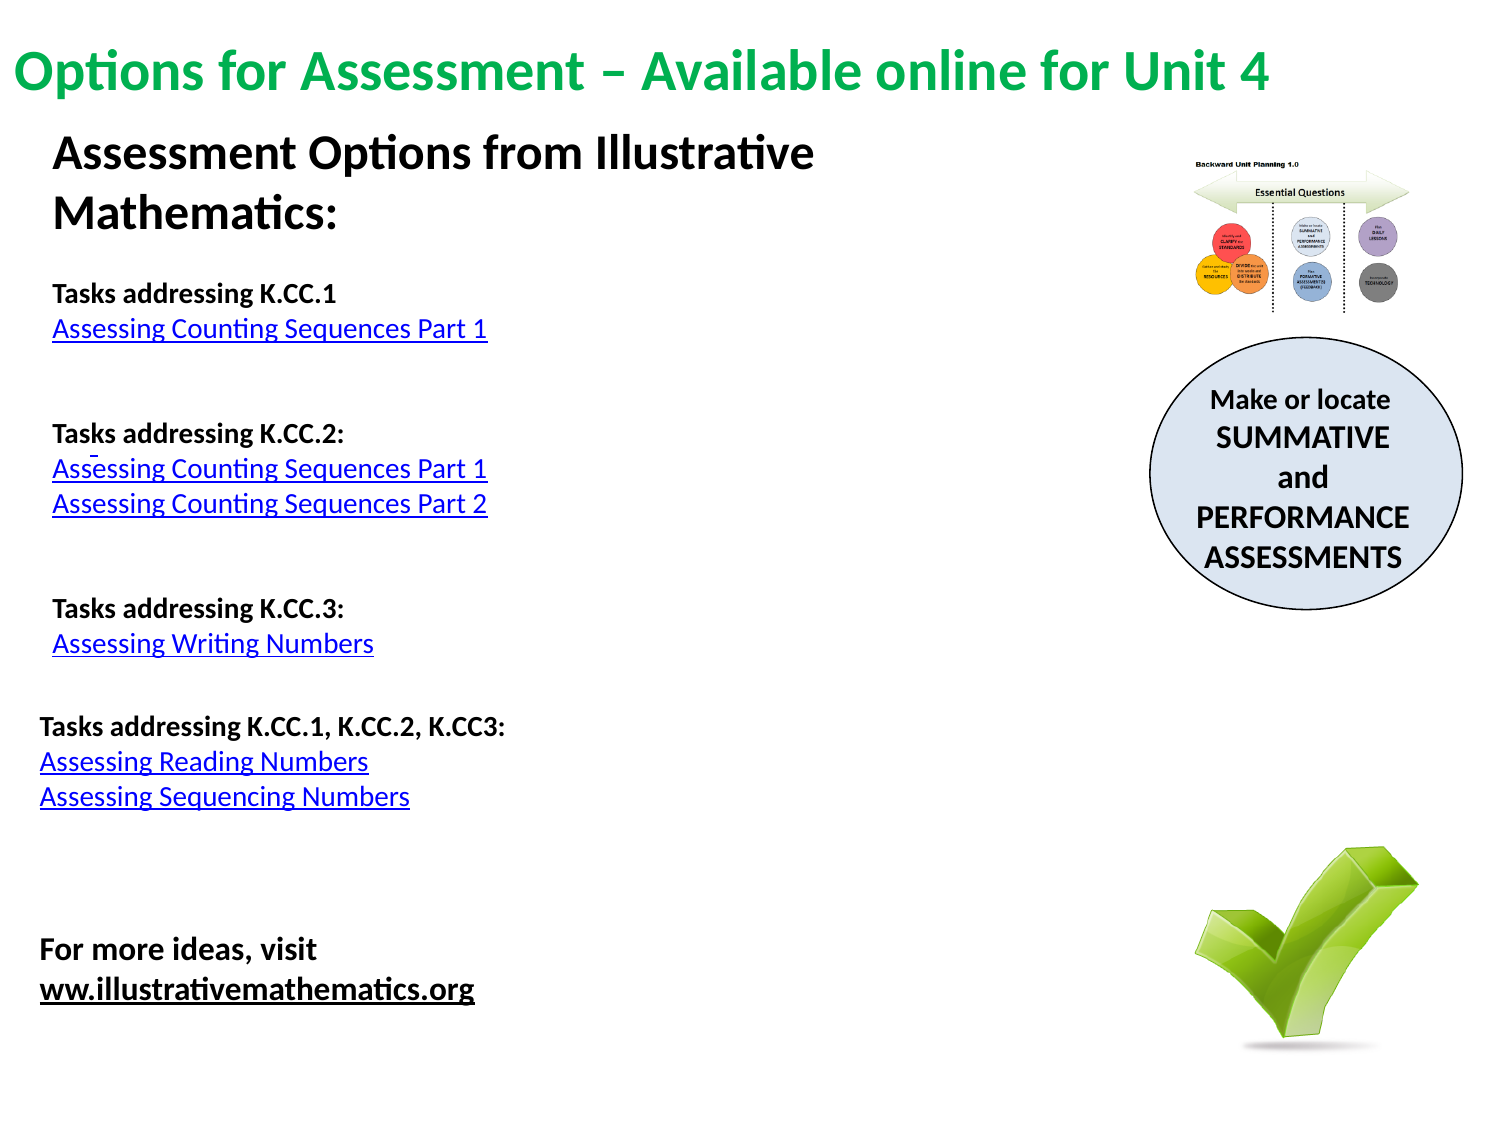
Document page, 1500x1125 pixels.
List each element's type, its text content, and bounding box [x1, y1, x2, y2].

text_box Assessment Options from Illustrative Mathematics: Tasks addressing K.CC.1 Assessing Counting Sequences Part 1 Tasks addressing K.CC.2: Assessing Counting Sequences Part 1 Assessing Counting Sequences Part 2 Tasks addressing K.CC.3: Assessing Writing Numbers [37, 112, 963, 702]
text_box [1149, 337, 1463, 626]
text_box Options for Assessment – Available online for Unit 4 [0, 24, 1313, 110]
text_box Tasks addressing K.CC.1, K.CC.2, K.CC3: Assessing Reading Numbers Assessing Sequencing Numbers For more ideas, visit ww.illustrativemathematics.org [24, 699, 775, 1125]
picture [1162, 812, 1438, 1088]
picture [1187, 149, 1426, 327]
